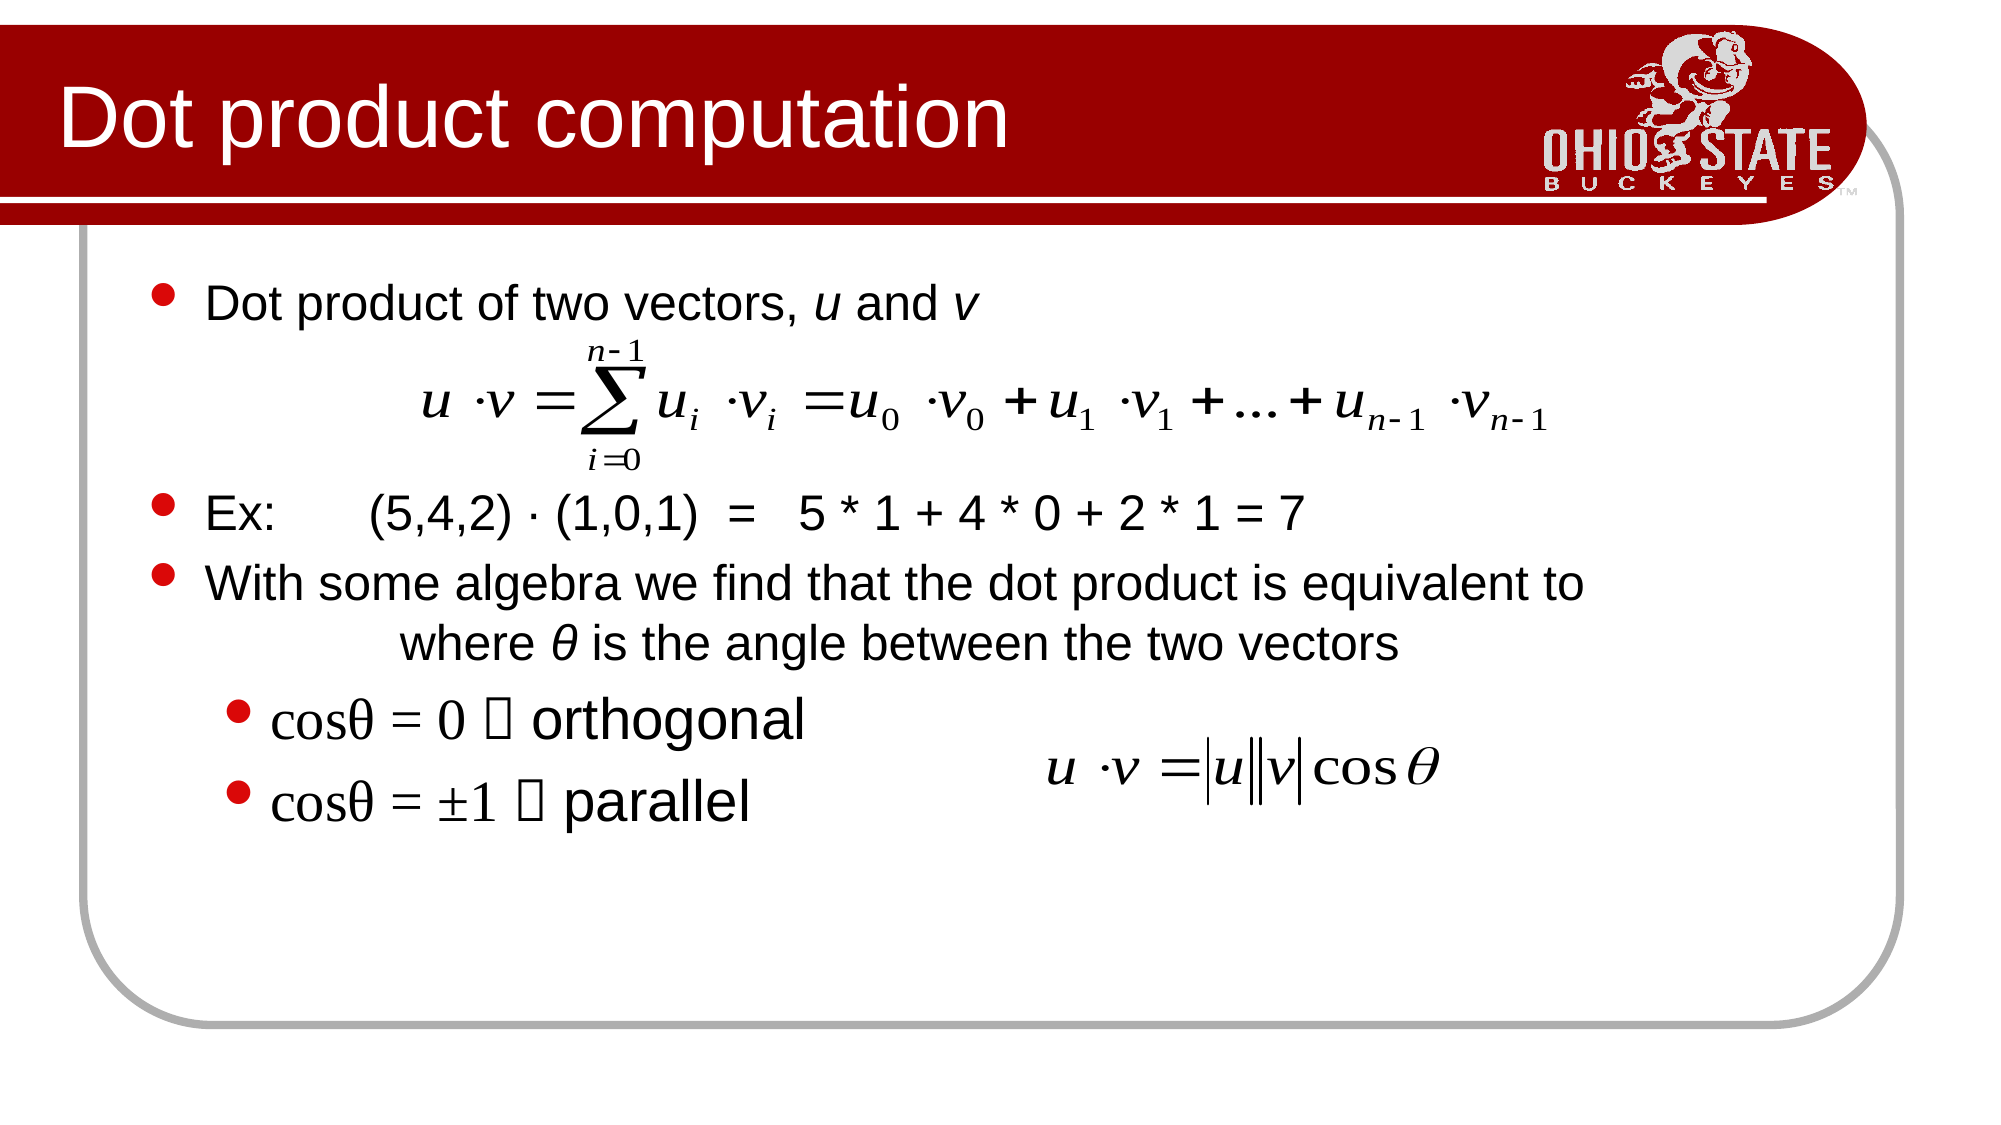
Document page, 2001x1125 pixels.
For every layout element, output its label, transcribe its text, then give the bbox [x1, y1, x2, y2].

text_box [412, 324, 1560, 482]
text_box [1037, 724, 1452, 818]
list Dot product of two vectors, u and v Ex: (5,4,2) ∙ (1,0,1) = 5 * 1 + 4 * 0 + 2 * 1 = 7 With some algebra we find that the dot product is equivalent to where θ is the angle between the two vectors cosθ = 0  orthogonal cosθ = ±1  parallel [133, 262, 1867, 988]
title Dot product computation [42, 37, 1601, 188]
